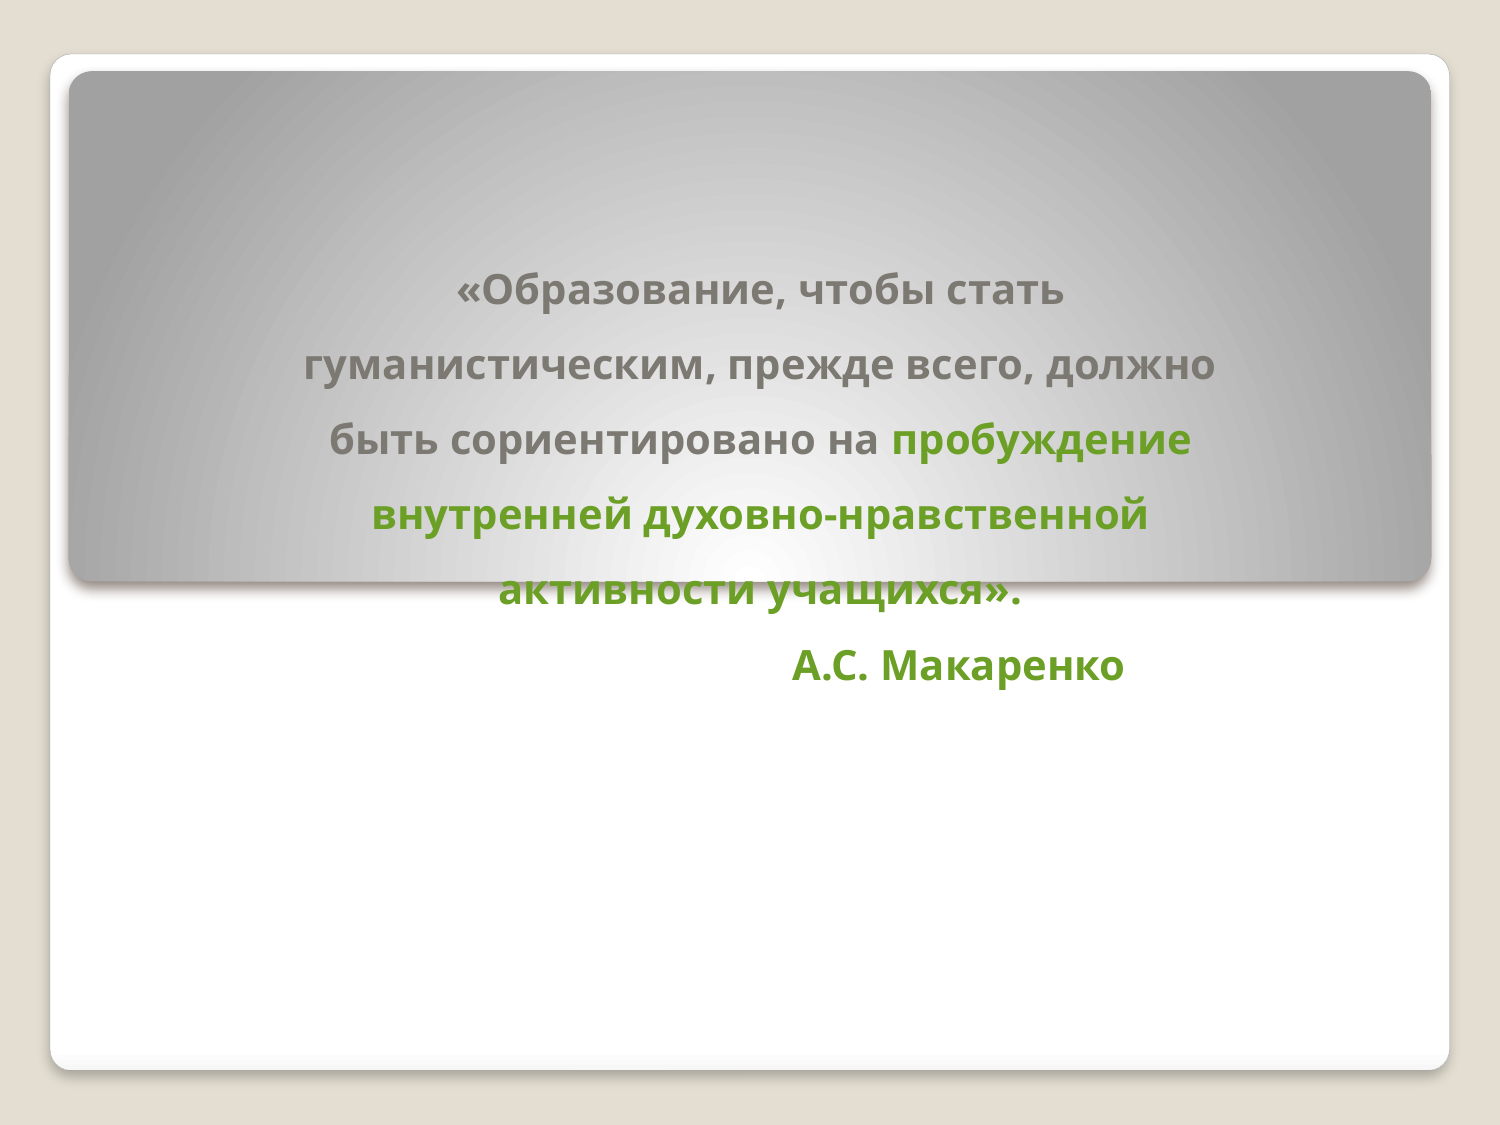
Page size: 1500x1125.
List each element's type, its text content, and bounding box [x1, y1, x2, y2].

subtitle «Образование, чтобы стать гуманистическим, прежде всего, должно быть сориентировано на пробуждение внутренней духовно-нравственной активности учащихся». А.С. Макаренко [225, 187, 1275, 925]
